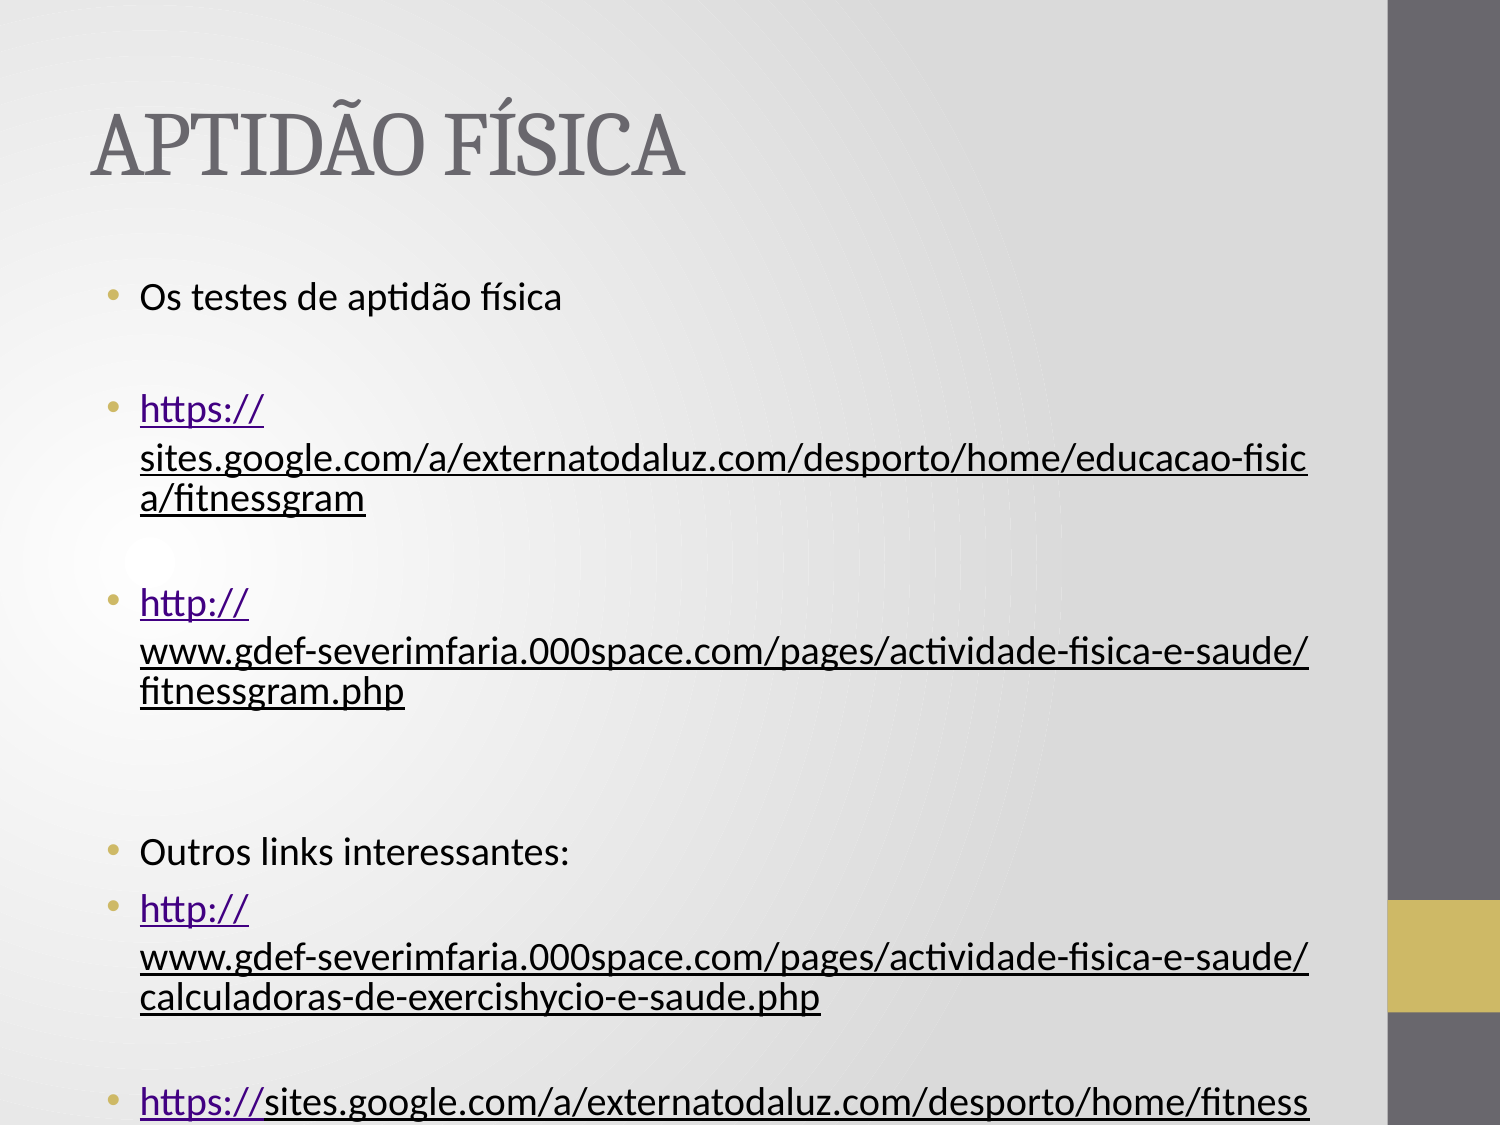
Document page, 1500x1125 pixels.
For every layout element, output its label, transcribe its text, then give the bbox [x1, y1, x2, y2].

list Os testes de aptidão física https://sites.google.com/a/externatodaluz.com/desporto/home/educacao-fisica/fitnessgram http://www.gdef-severimfaria.000space.com/pages/actividade-fisica-e-saude/fitnessgram.php Outros links interessantes: http://www.gdef-severimfaria.000space.com/pages/actividade-fisica-e-saude/calculadoras-de-exercishycio-e-saude.php https://sites.google.com/a/externatodaluz.com/desporto/home/fitness [75, 262, 1325, 1050]
title APTIDÃO FÍSICA [75, 45, 1325, 233]
